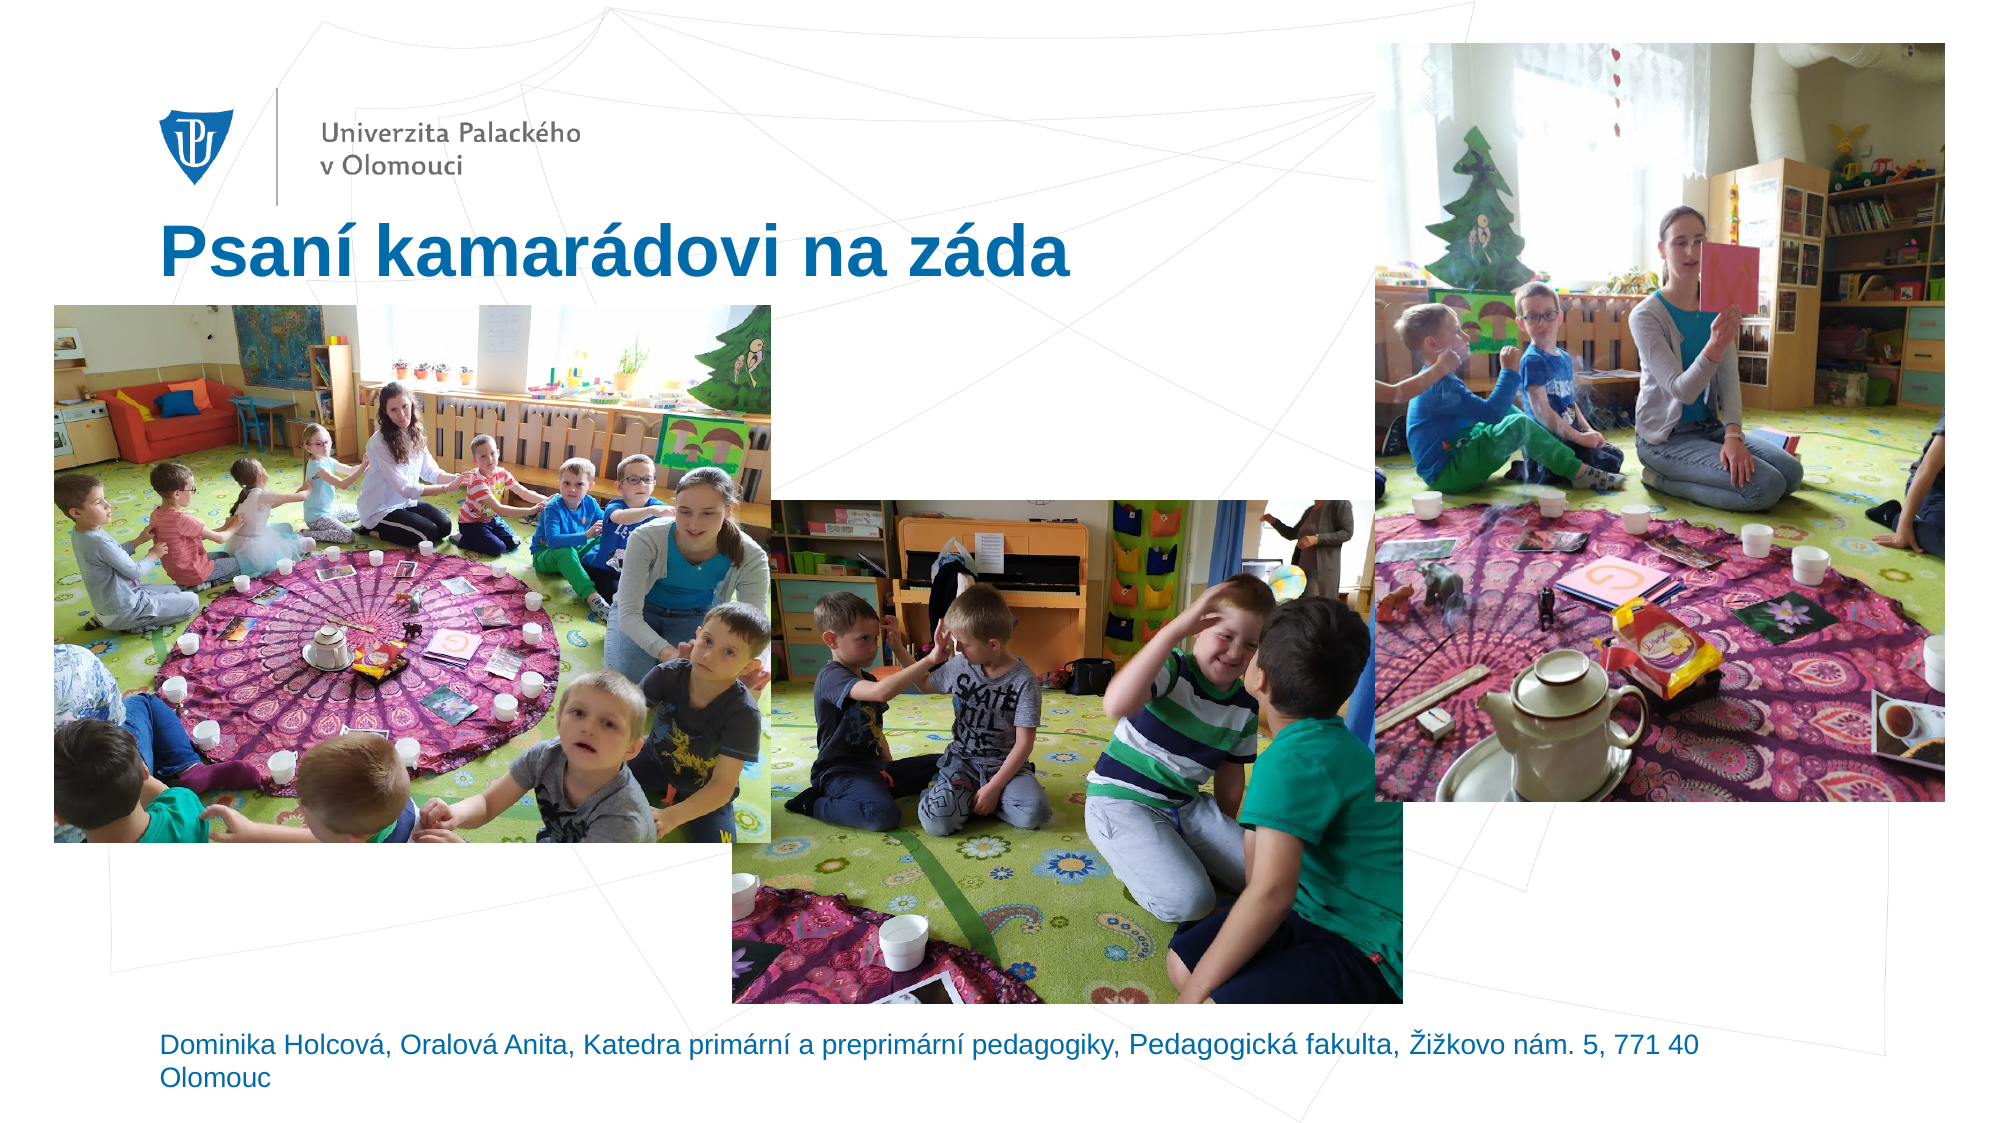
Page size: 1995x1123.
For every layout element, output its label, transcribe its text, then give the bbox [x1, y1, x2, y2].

picture [0, 0, 1995, 1123]
title Psaní kamarádovi na záda [159, 203, 1375, 326]
footer Dominika Holcová, Oralová Anita, Katedra primární a preprimární pedagogiky, Pedagogická fakulta, Žižkovo nám. 5, 771 40 Olomouc [159, 1058, 1738, 1094]
